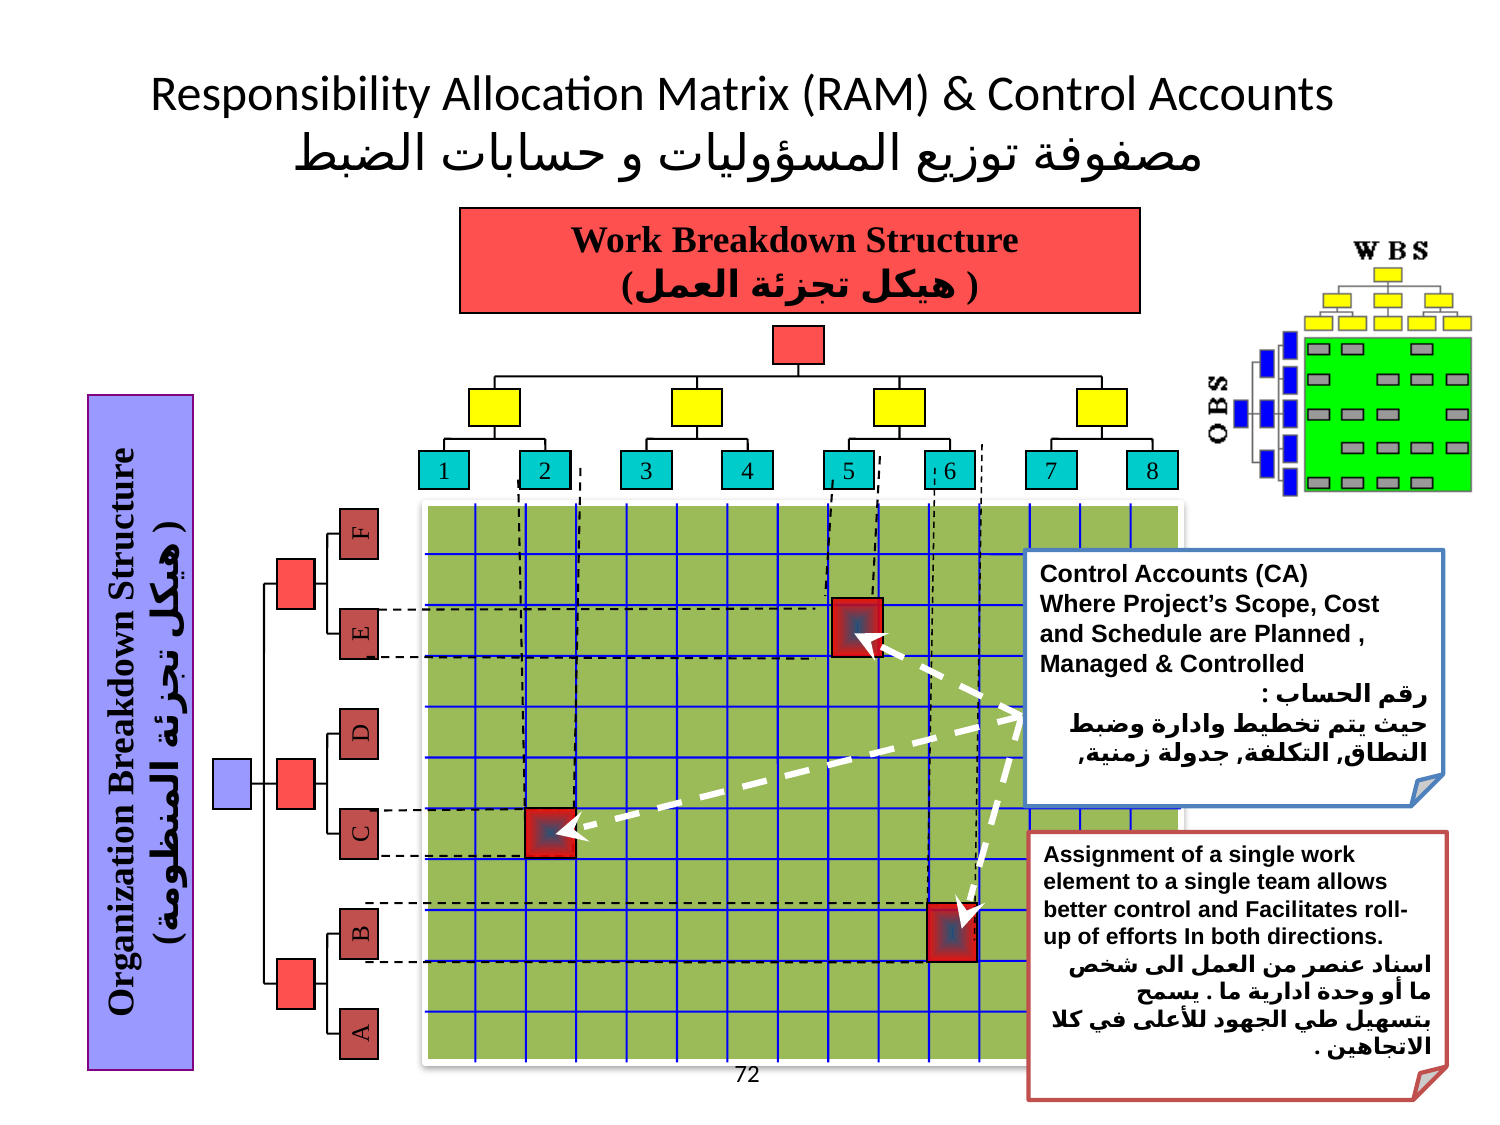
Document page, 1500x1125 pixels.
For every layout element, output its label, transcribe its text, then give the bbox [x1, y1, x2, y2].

slide_number 72 [506, 1074, 988, 1103]
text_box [20, 701, 571, 867]
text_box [424, 503, 1182, 1063]
text_box Organization Breakdown Structure (هيكل تجزئة المنظومة ) [88, 395, 194, 699]
title Responsibility Allocation Matrix (RAM) & Control Accounts مصفوفة توزيع المسؤوليات و حسابات الضبط [99, 50, 1385, 192]
picture [1195, 231, 1483, 504]
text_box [418, 325, 1179, 489]
text_box Work Breakdown Structure (هيكل تجزئة العمل ) [459, 207, 1140, 313]
text_box Organization Breakdown Structure (هيكل تجزئة المنظومة ) [88, 875, 194, 1071]
text_box Control Accounts (CA) Where Project’s Scope, Cost and Schedule are Planned , Managed & Controlled رقم الحساب : حيث يتم تخطيط وادارة وضبط النطاق, التكلفة, جدولة زمنية, [1186, 547, 1446, 809]
text_box Assignment of a single work element to a single team allows better control and Facilitates roll-up of efforts In both directions. اسناد عنصر من العمل الى شخص ما أو وحدة ادارية ما . يسمح بتسهيل طي الجهود للأعلى في كلا الاتجاهين . [1026, 829, 1449, 1103]
